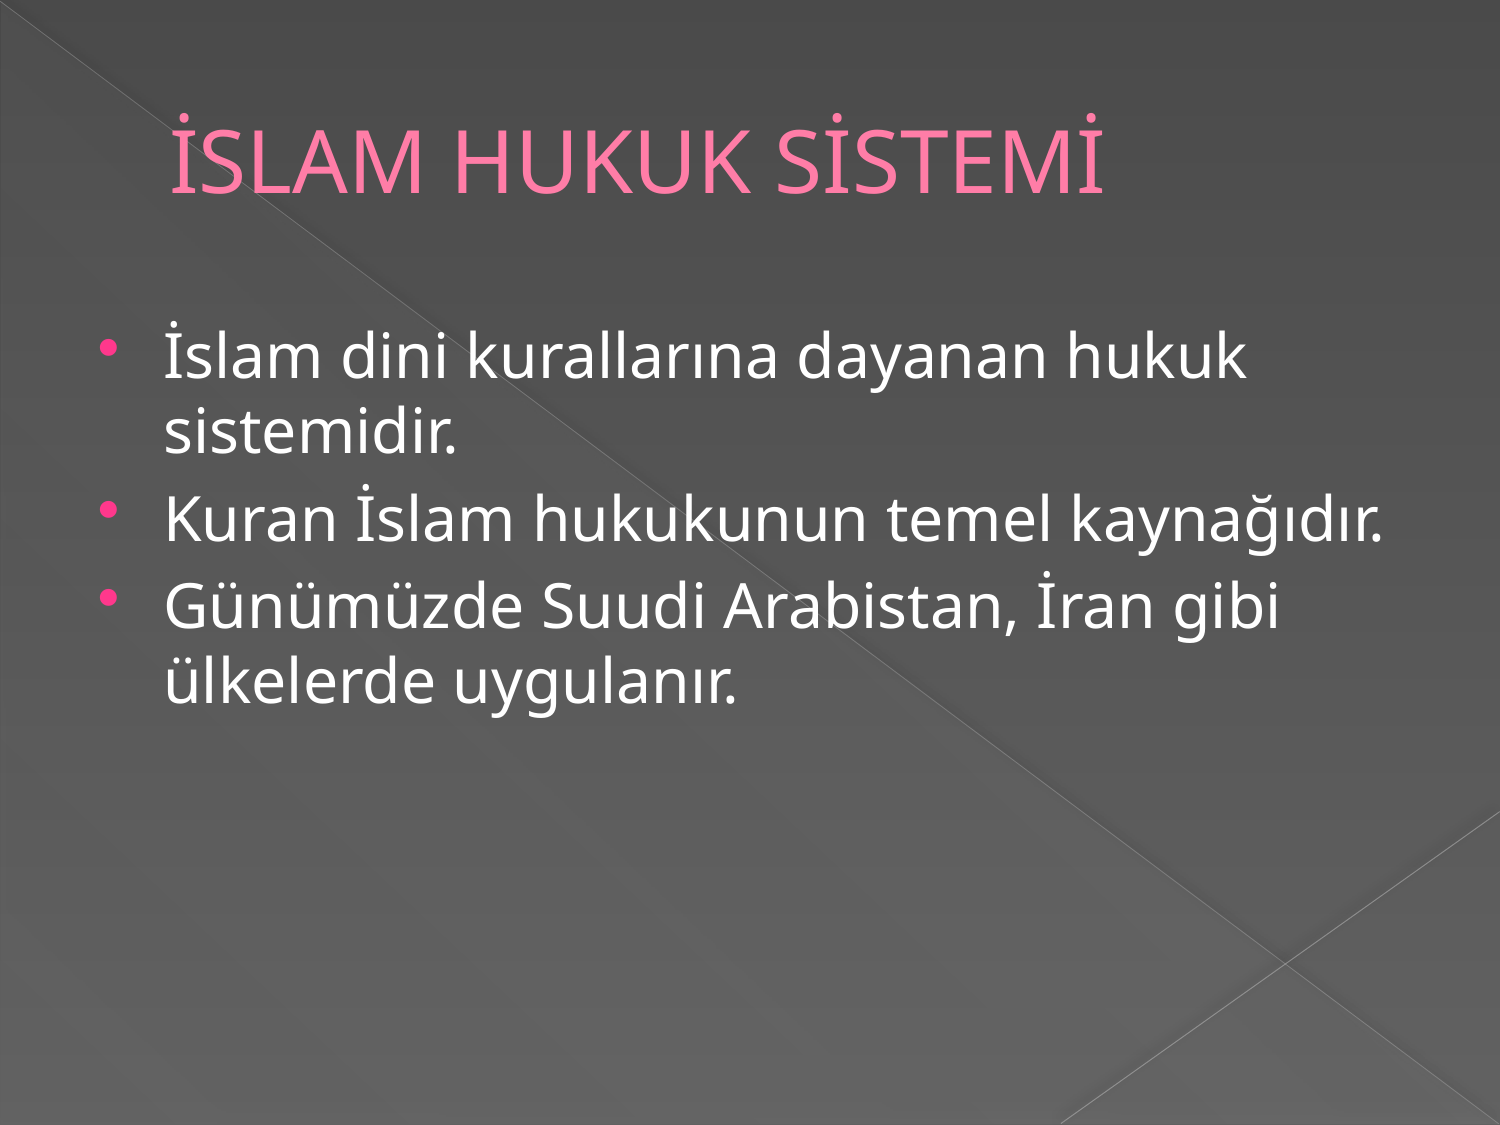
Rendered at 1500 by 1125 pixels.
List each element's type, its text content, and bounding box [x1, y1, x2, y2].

list İslam dini kurallarına dayanan hukuk sistemidir. Kuran İslam hukukunun temel kaynağıdır. Günümüzde Suudi Arabistan, İran gibi ülkelerde uygulanır. [75, 308, 1425, 1059]
title İSLAM HUKUK SİSTEMİ [75, 43, 1425, 274]
